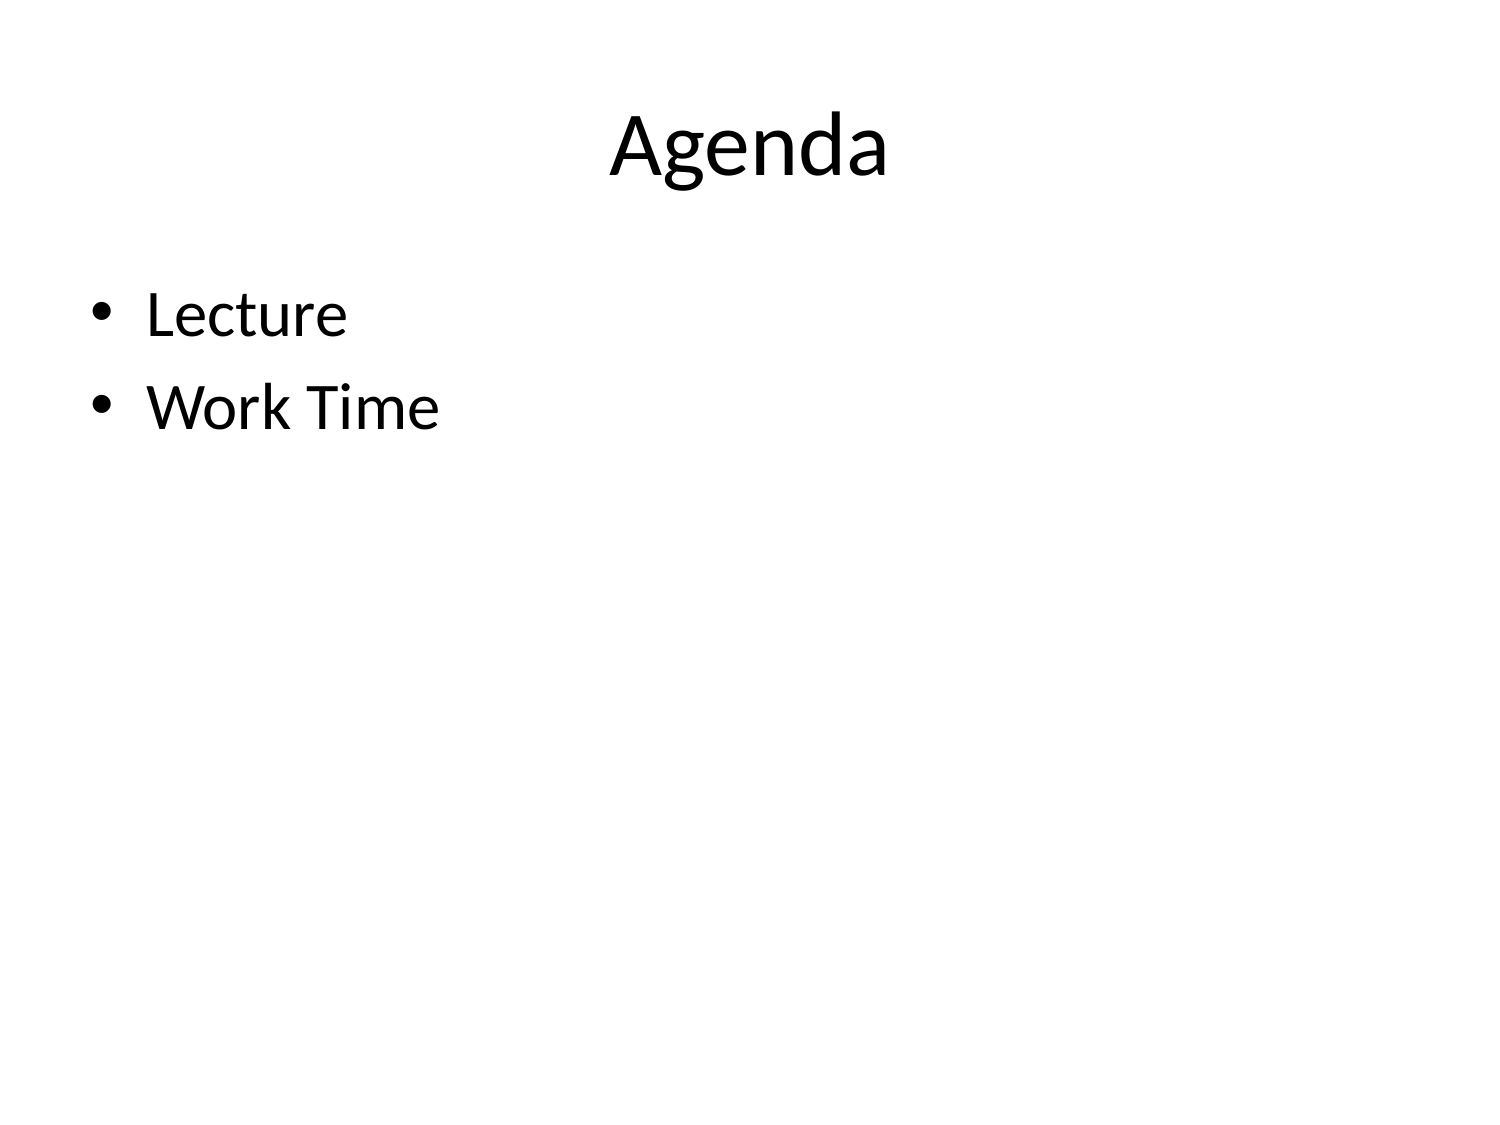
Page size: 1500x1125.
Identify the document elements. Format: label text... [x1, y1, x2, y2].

title Agenda [75, 45, 1425, 233]
list Lecture Work Time [75, 262, 1425, 1005]
